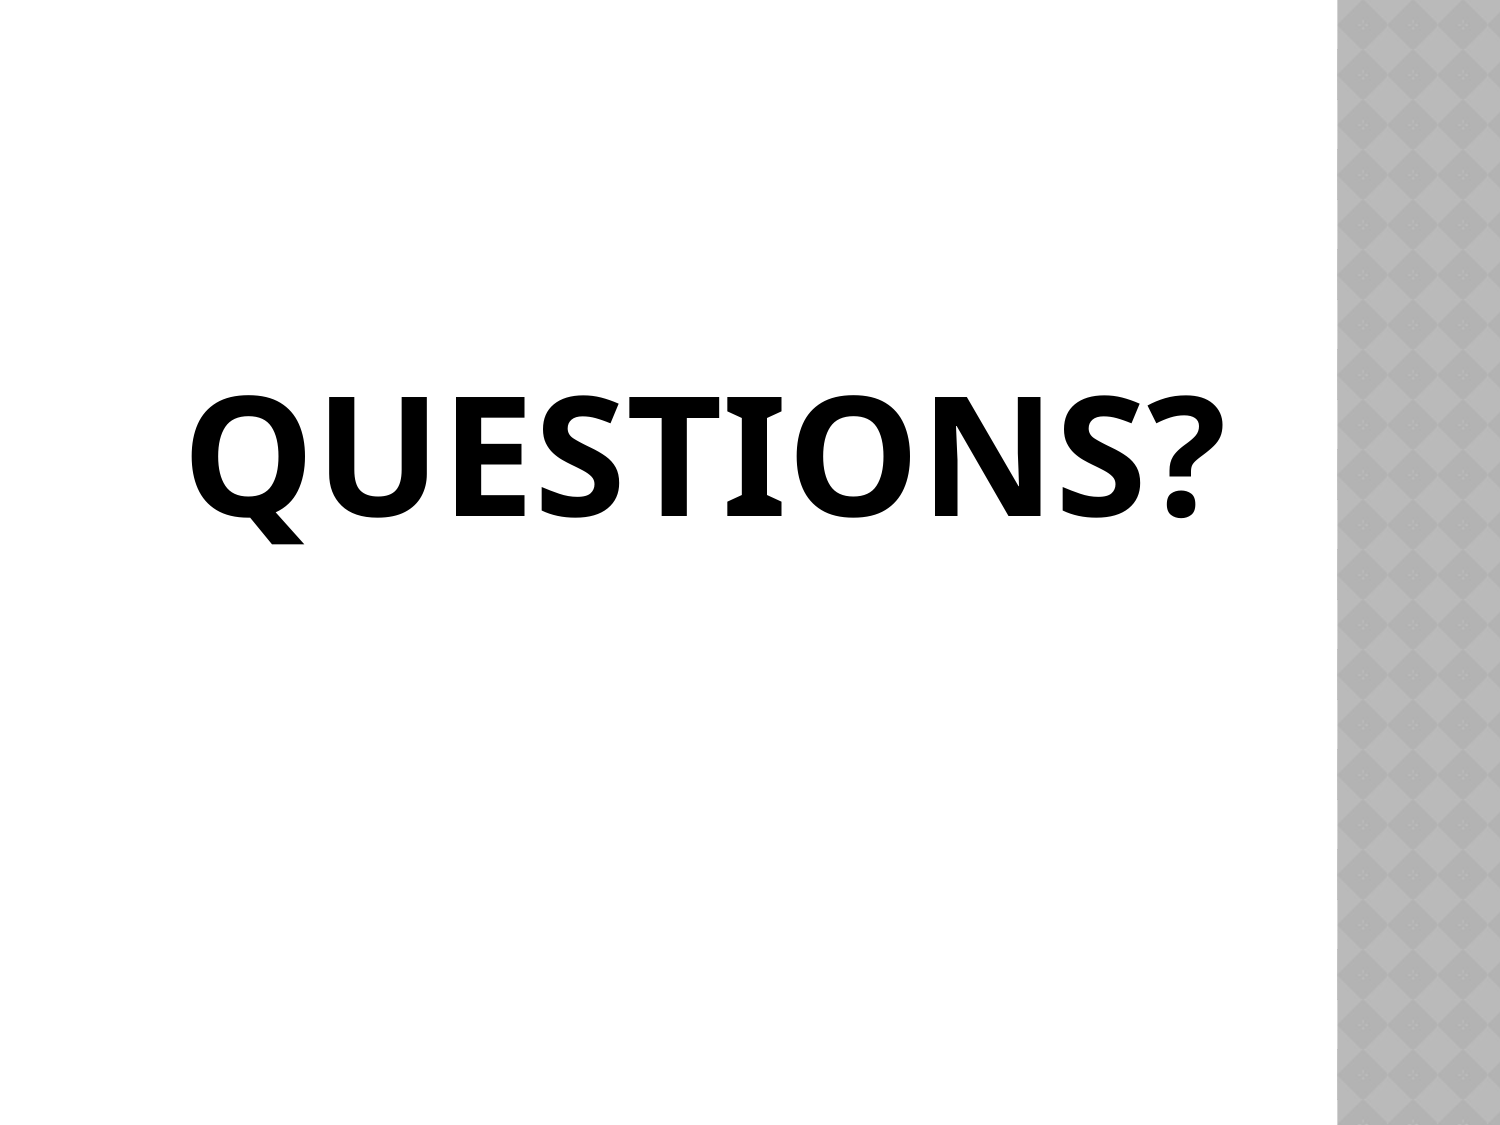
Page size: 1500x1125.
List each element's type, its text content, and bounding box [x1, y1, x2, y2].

title Questions? [174, 362, 1363, 550]
